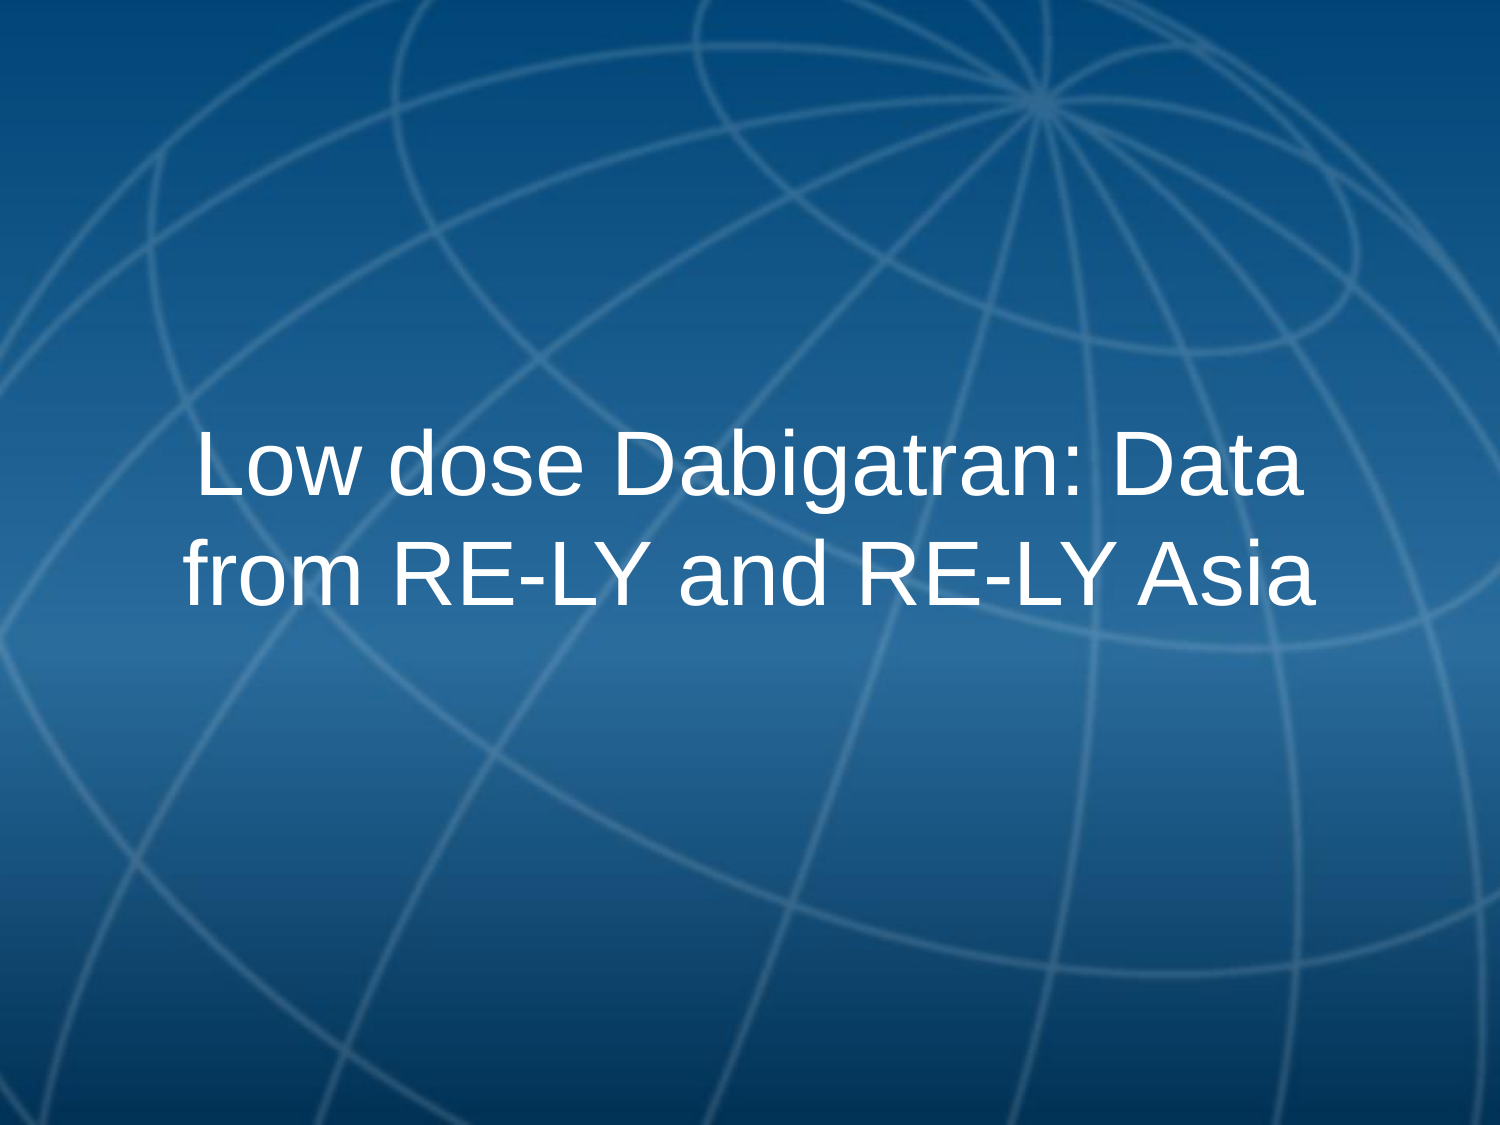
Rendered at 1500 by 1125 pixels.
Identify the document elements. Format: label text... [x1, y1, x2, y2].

picture [0, 0, 1500, 1125]
title Low dose Dabigatran: Data from RE-LY and RE-LY Asia [112, 392, 1388, 634]
